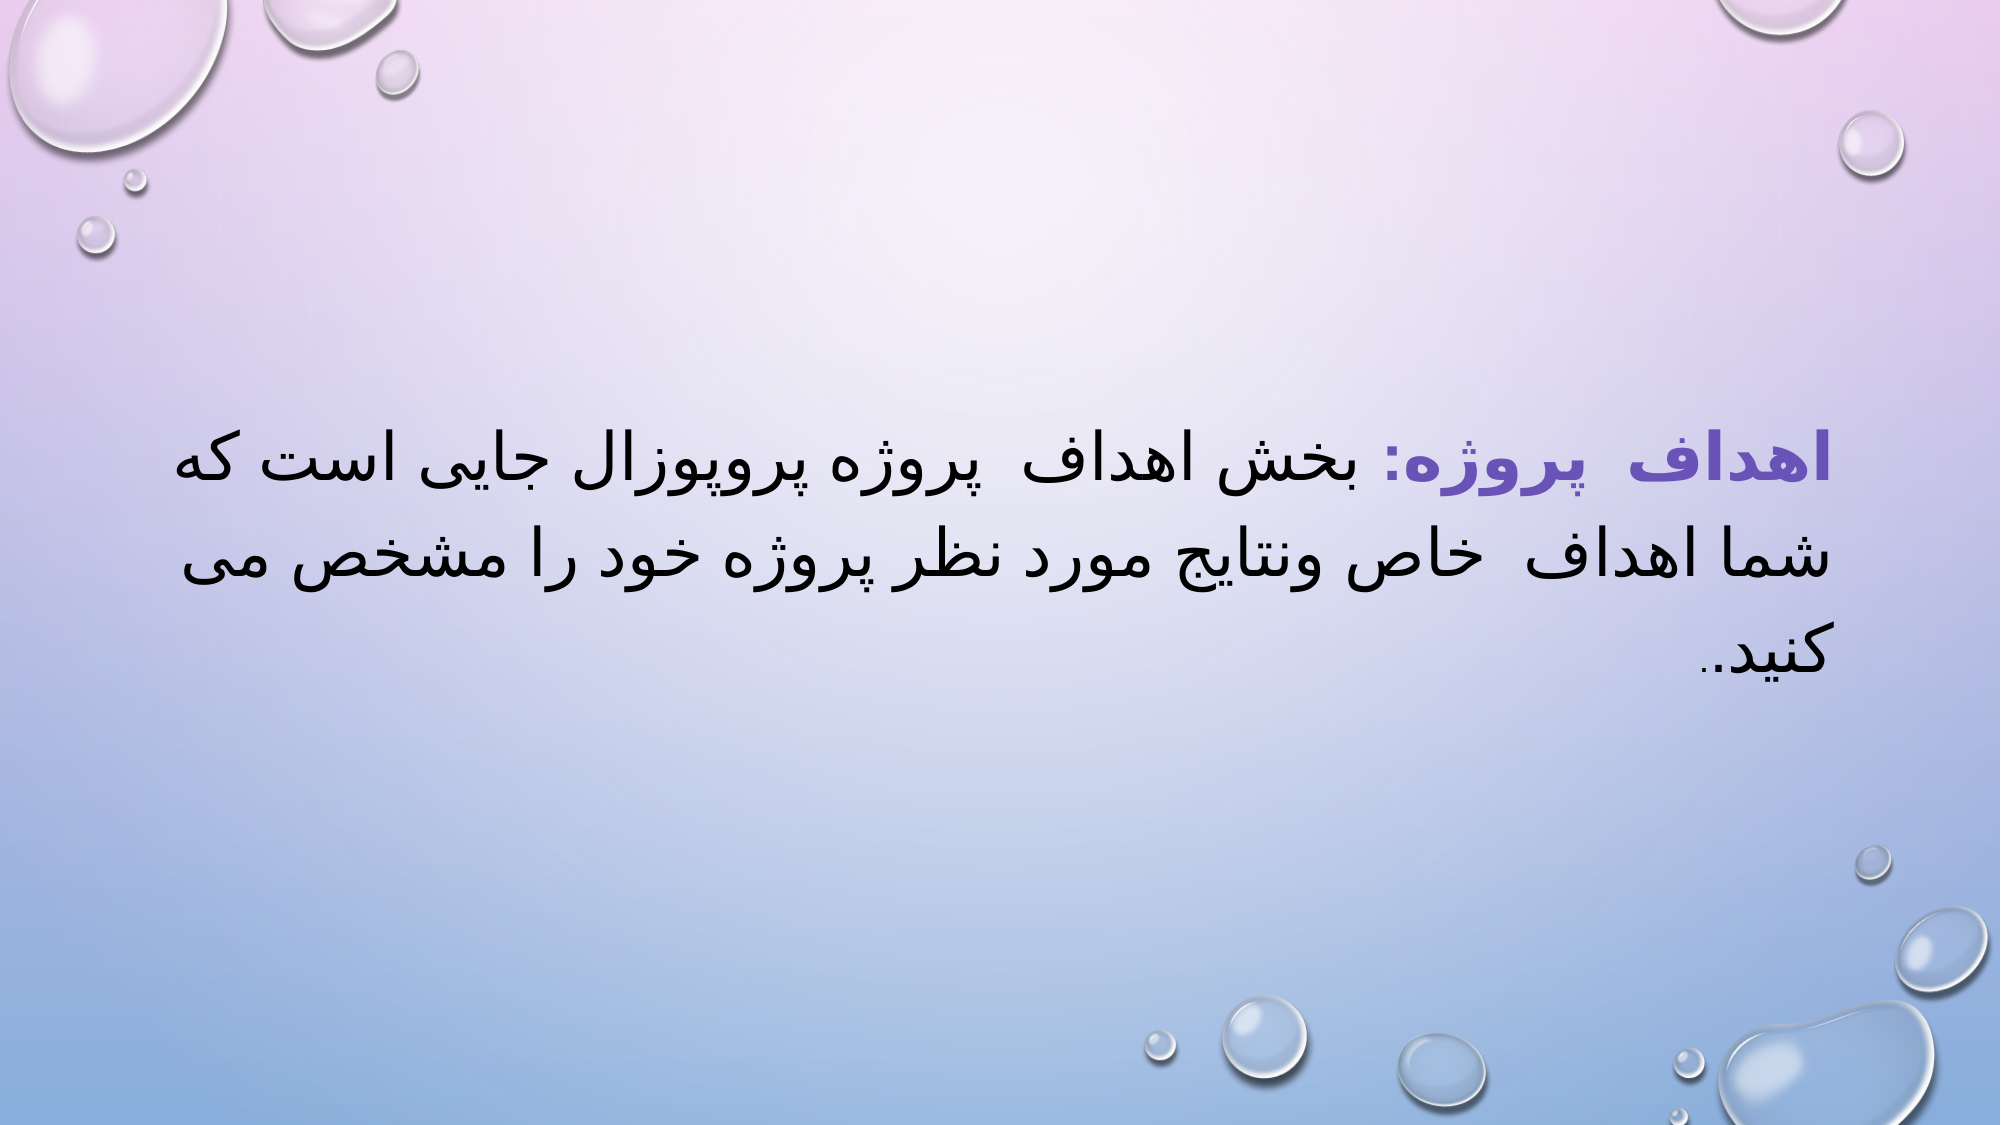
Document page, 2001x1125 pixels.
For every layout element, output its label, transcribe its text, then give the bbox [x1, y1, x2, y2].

list اهداف پروژه: بخش اهداف پروژه پروپوزال جایی است که شما اهداف خاص ونتایج مورد نظر پروژه خود را مشخص می کنید.. [149, 389, 1850, 952]
picture [0, 0, 2000, 1125]
